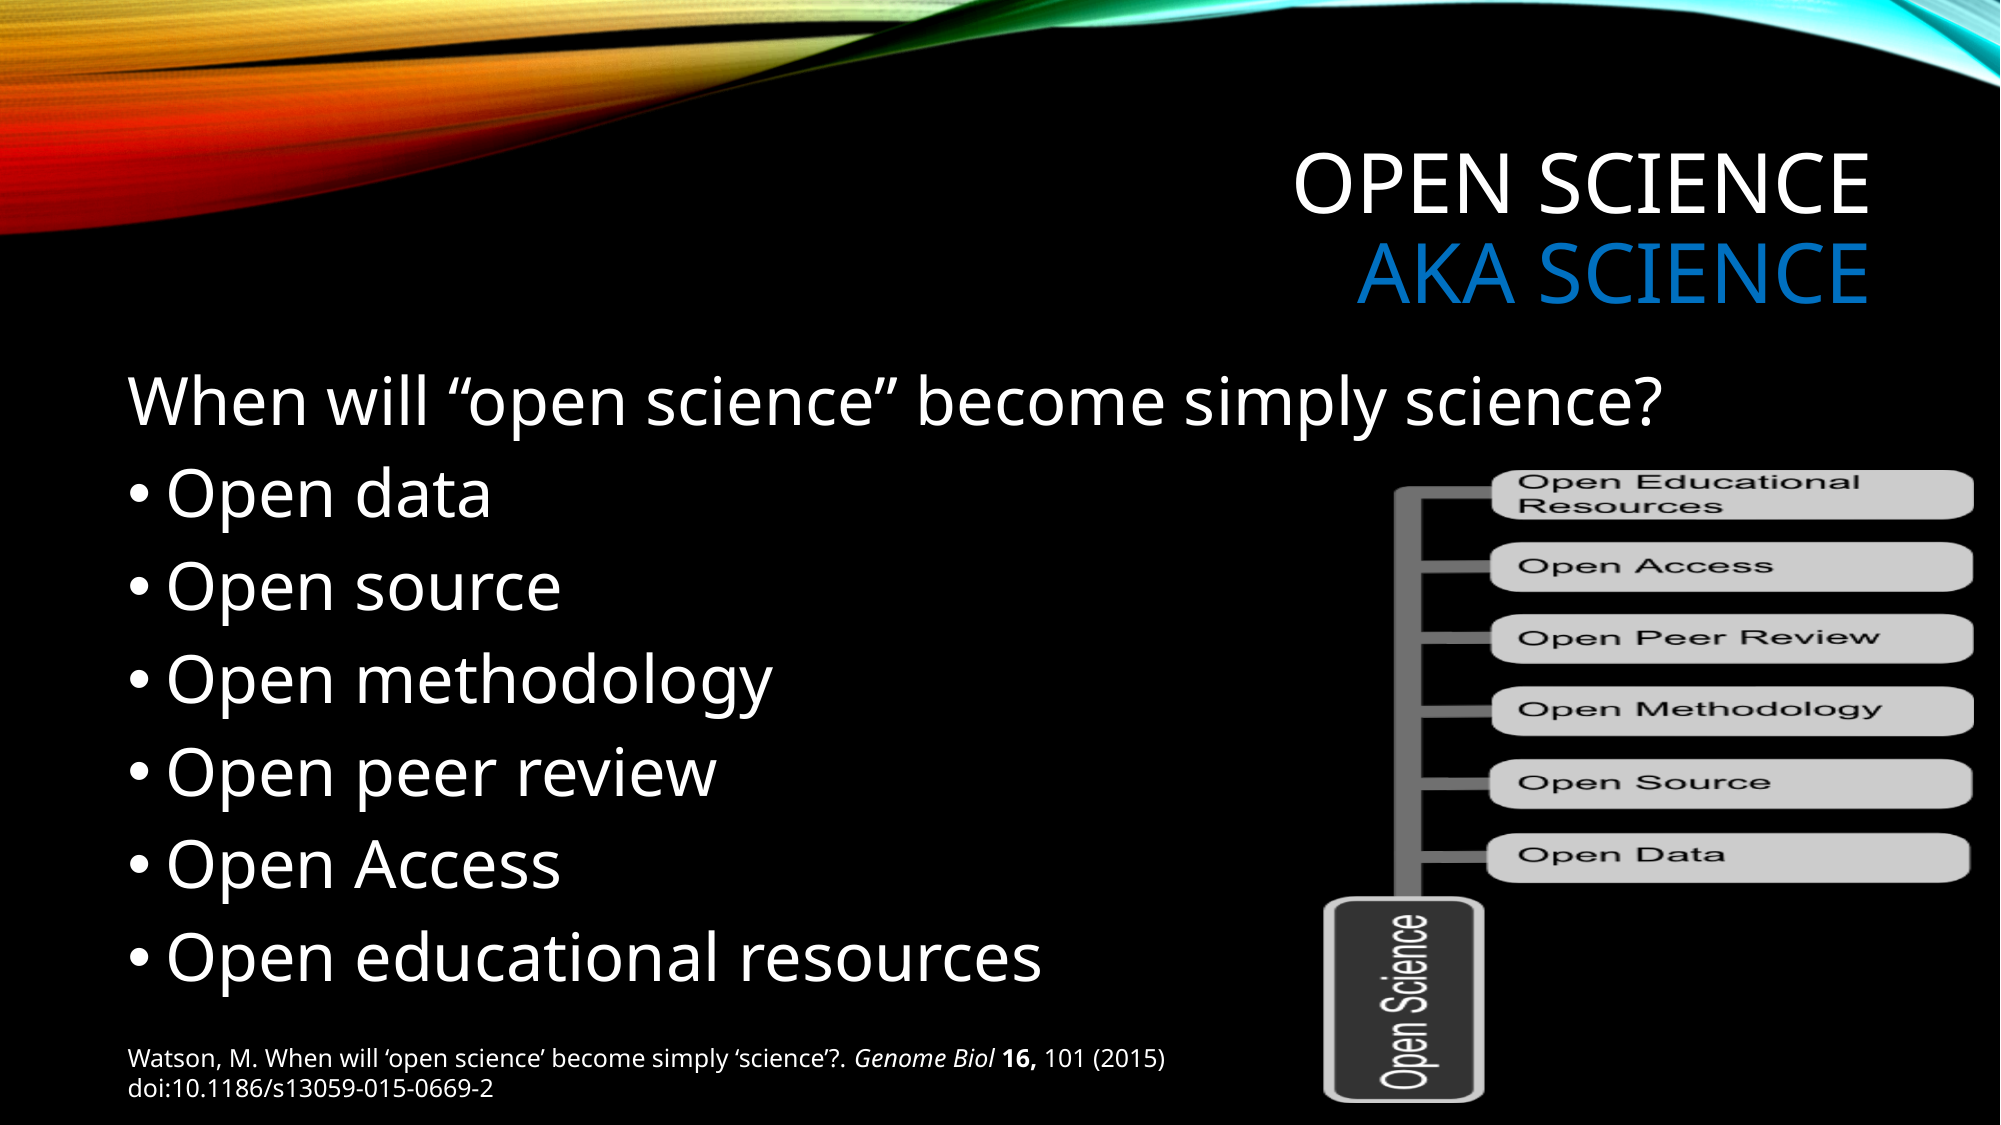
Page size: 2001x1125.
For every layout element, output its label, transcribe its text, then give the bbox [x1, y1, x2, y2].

footer Watson, M. When will ‘open science’ become simply ‘science’?. Genome Biol 16, 101 (2015) doi:10.1186/s13059-015-0669-2 [112, 1042, 1323, 1103]
picture [1324, 460, 1973, 1111]
picture [0, 0, 2000, 237]
title Open Science AKA Science [474, 125, 1888, 338]
list When will “open science” become simply science? Open data Open source Open methodology Open peer review Open Access Open educational resources [112, 360, 1888, 1021]
